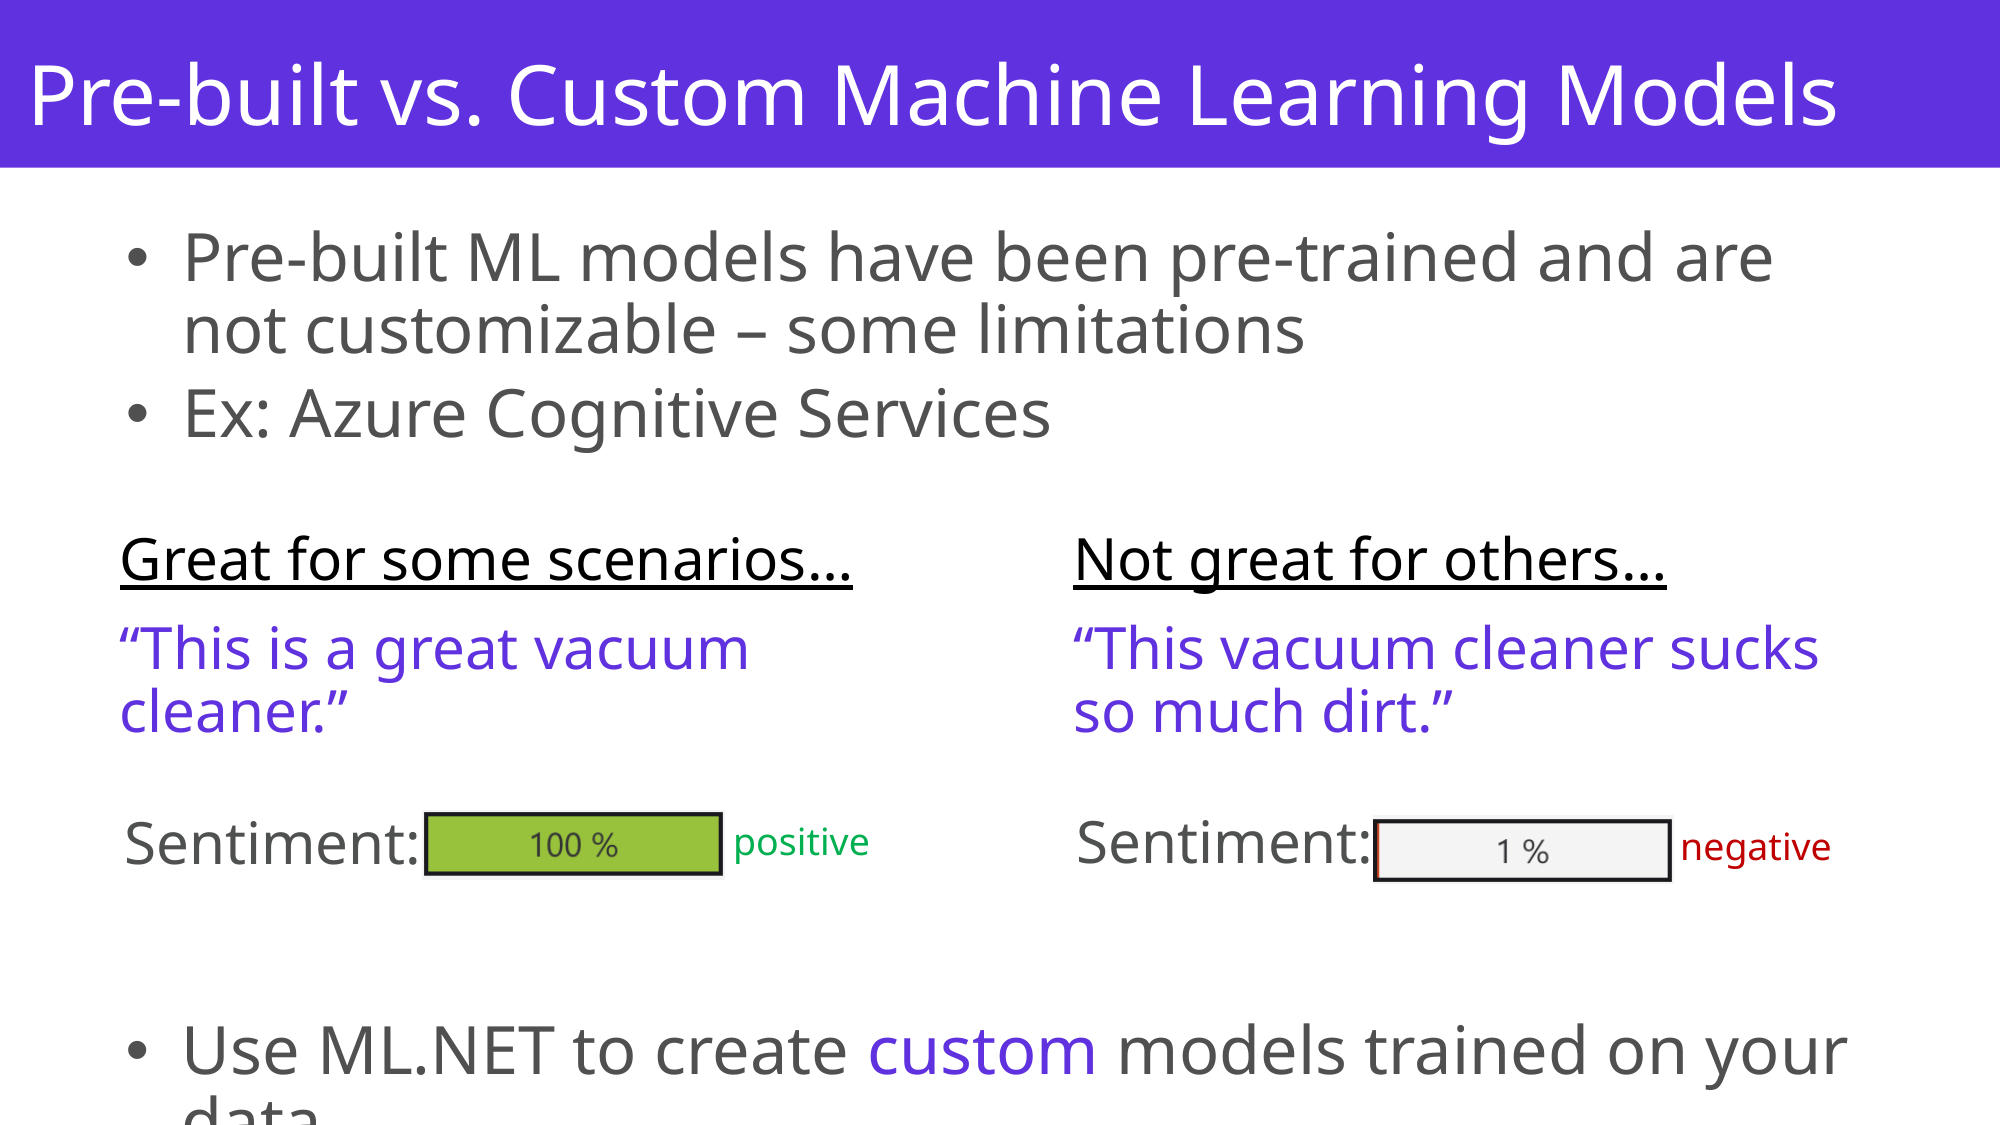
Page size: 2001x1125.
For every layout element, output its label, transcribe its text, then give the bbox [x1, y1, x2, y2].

picture [421, 810, 725, 880]
text_box Pre-built ML models have been pre-trained and are not customizable – some limitations Ex: Azure Cognitive Services [95, 199, 1905, 477]
text_box Sentiment: [110, 799, 437, 884]
list Not great for others… “This vacuum cleaner sucks so much dirt.” [1049, 515, 1905, 762]
text_box positive [725, 810, 885, 871]
list Great for some scenarios… “This is a great vacuum cleaner.” [95, 515, 951, 699]
text_box negative [1674, 815, 1847, 876]
text_box Use ML.NET to create custom models trained on your data [95, 993, 1977, 1125]
text_box Sentiment: [1062, 798, 1389, 883]
picture [1373, 815, 1674, 885]
text_box Pre-built vs. Custom Machine Learning Models [0, 0, 2000, 168]
